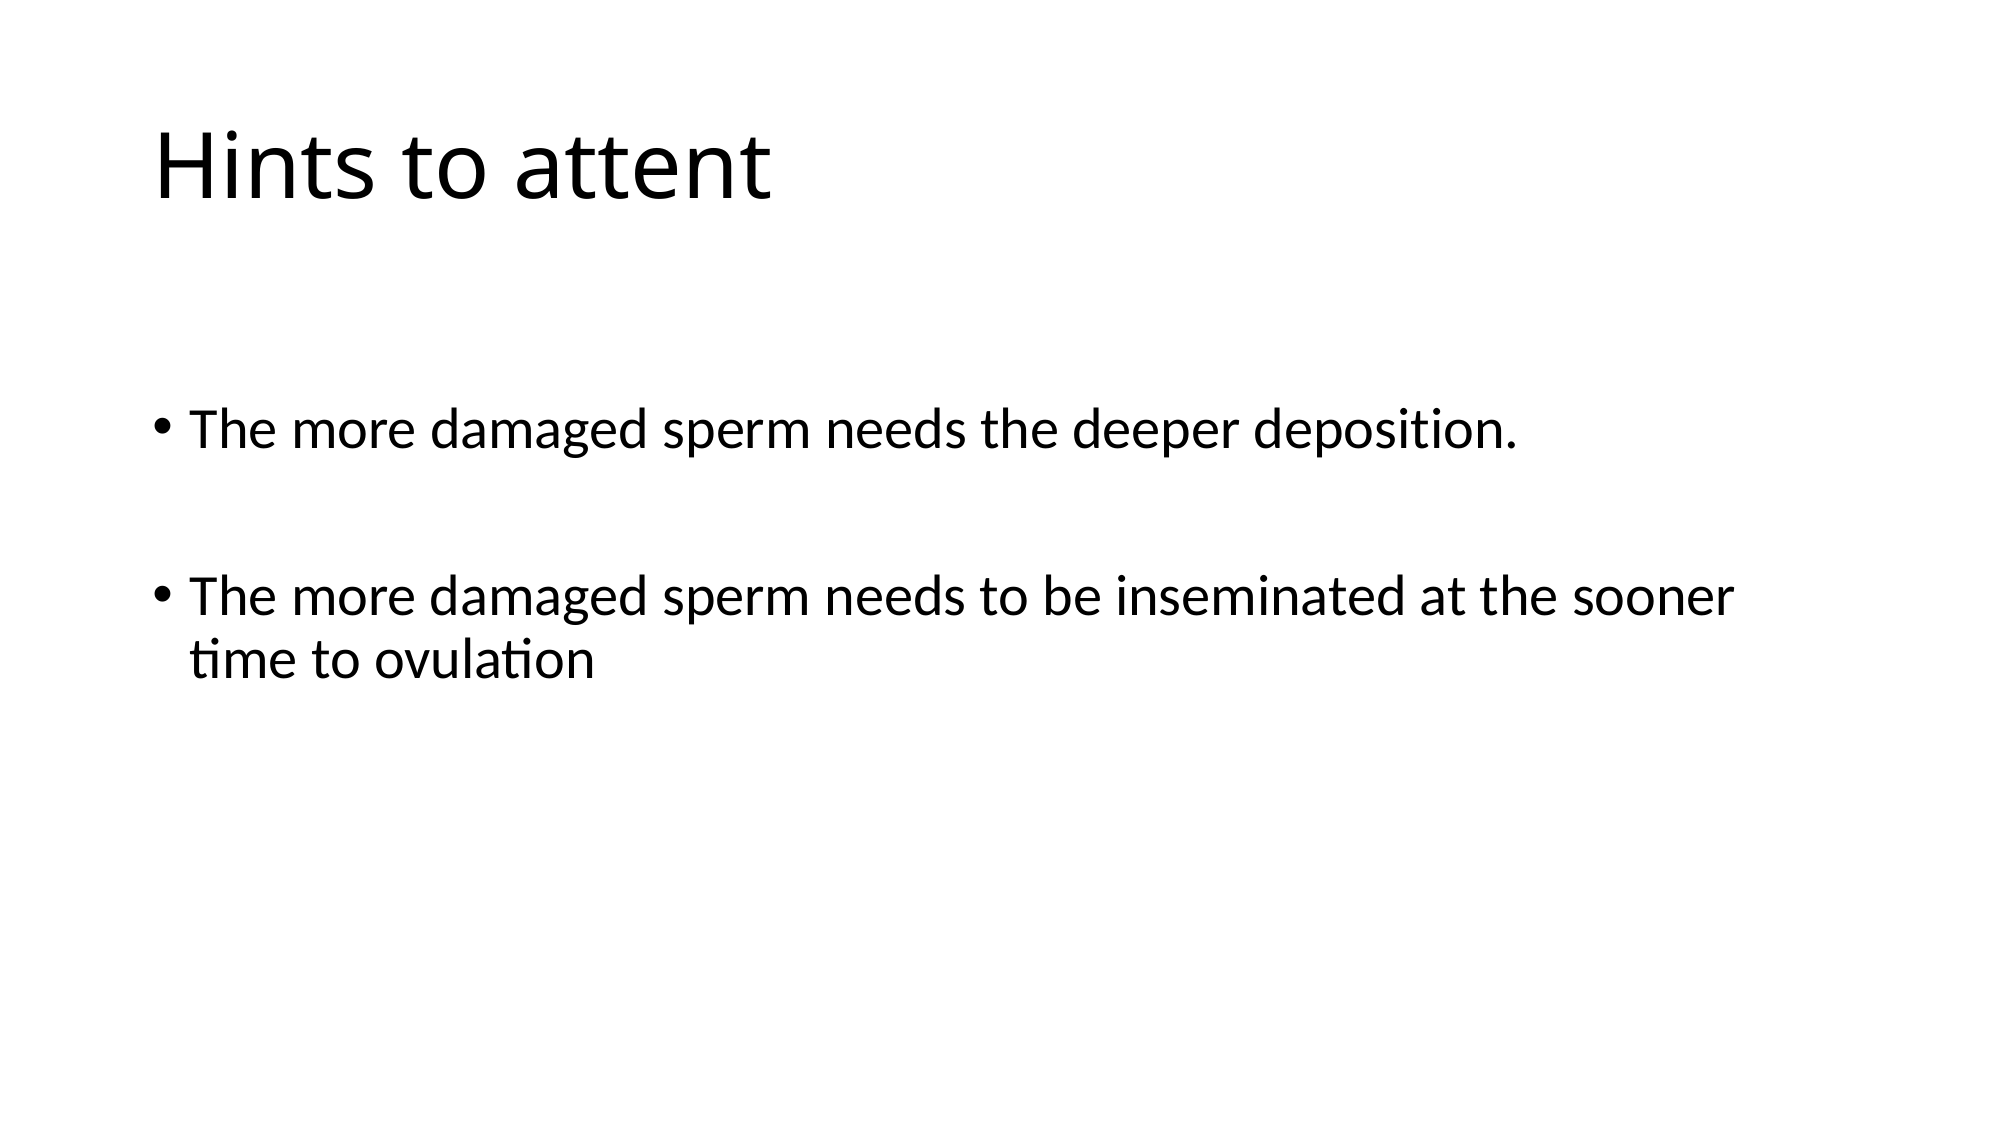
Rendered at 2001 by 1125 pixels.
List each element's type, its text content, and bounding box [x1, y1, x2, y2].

title Hints to attent [137, 59, 1863, 278]
list The more damaged sperm needs the deeper deposition. The more damaged sperm needs to be inseminated at the sooner time to ovulation [137, 299, 1863, 1014]
